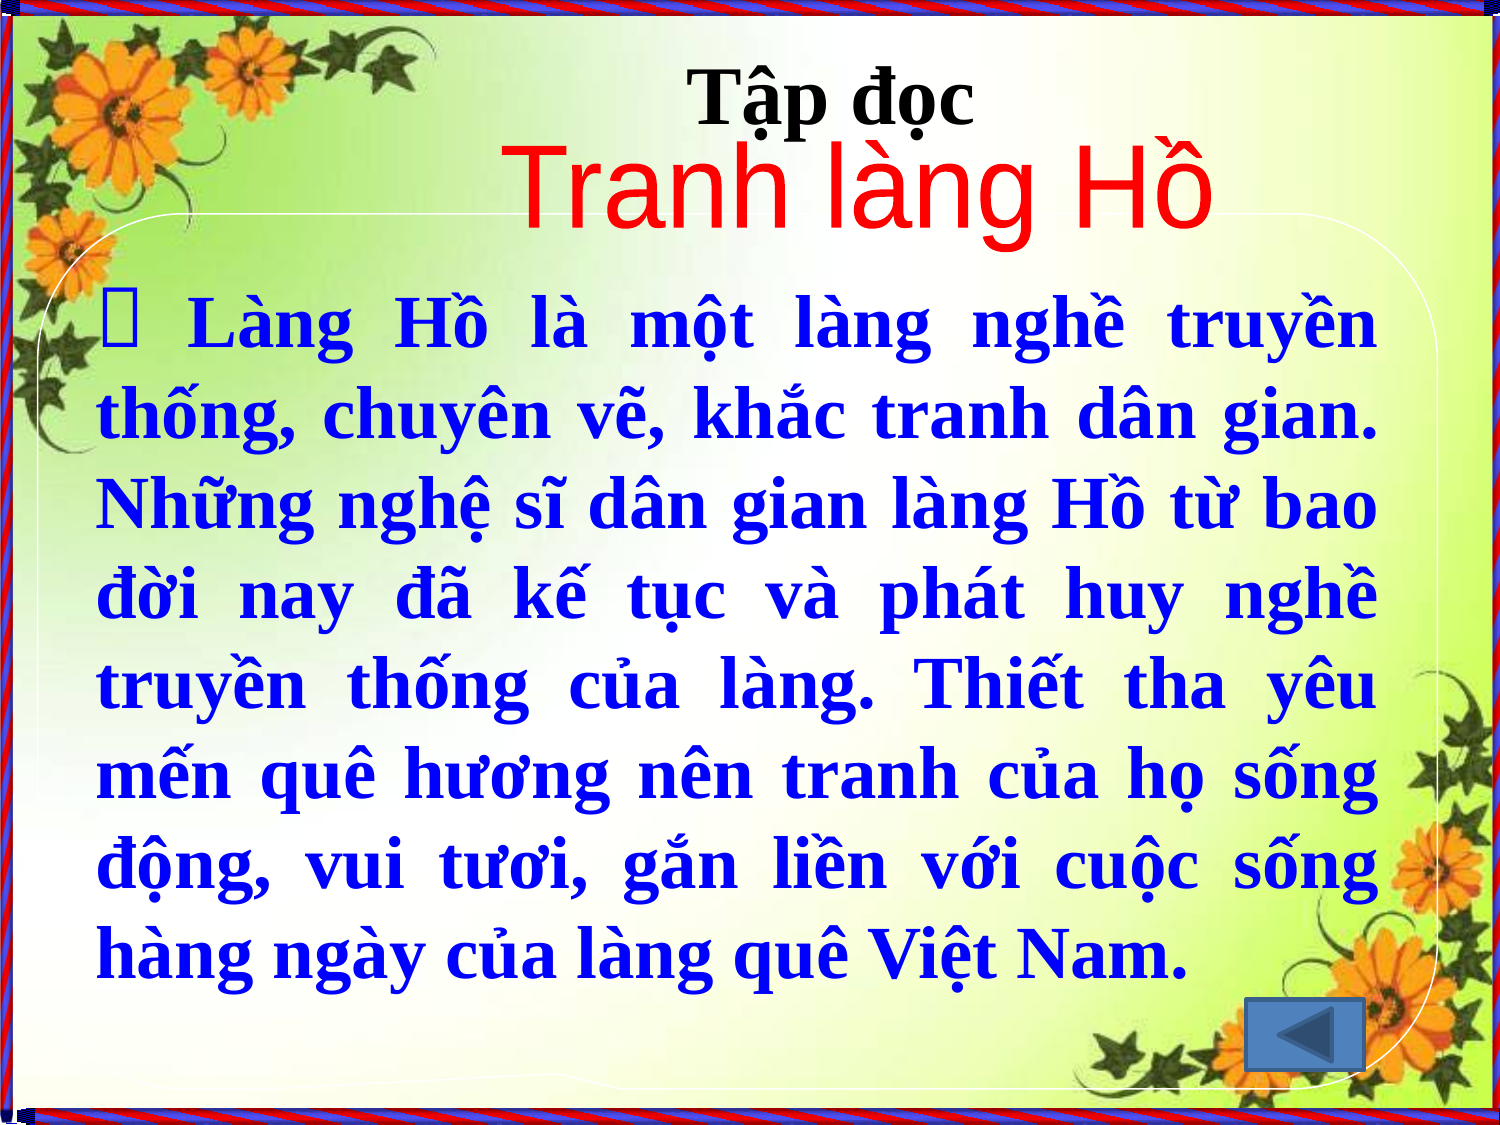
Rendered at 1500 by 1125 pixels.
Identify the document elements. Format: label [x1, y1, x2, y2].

text_box [0, 0, 1500, 1125]
